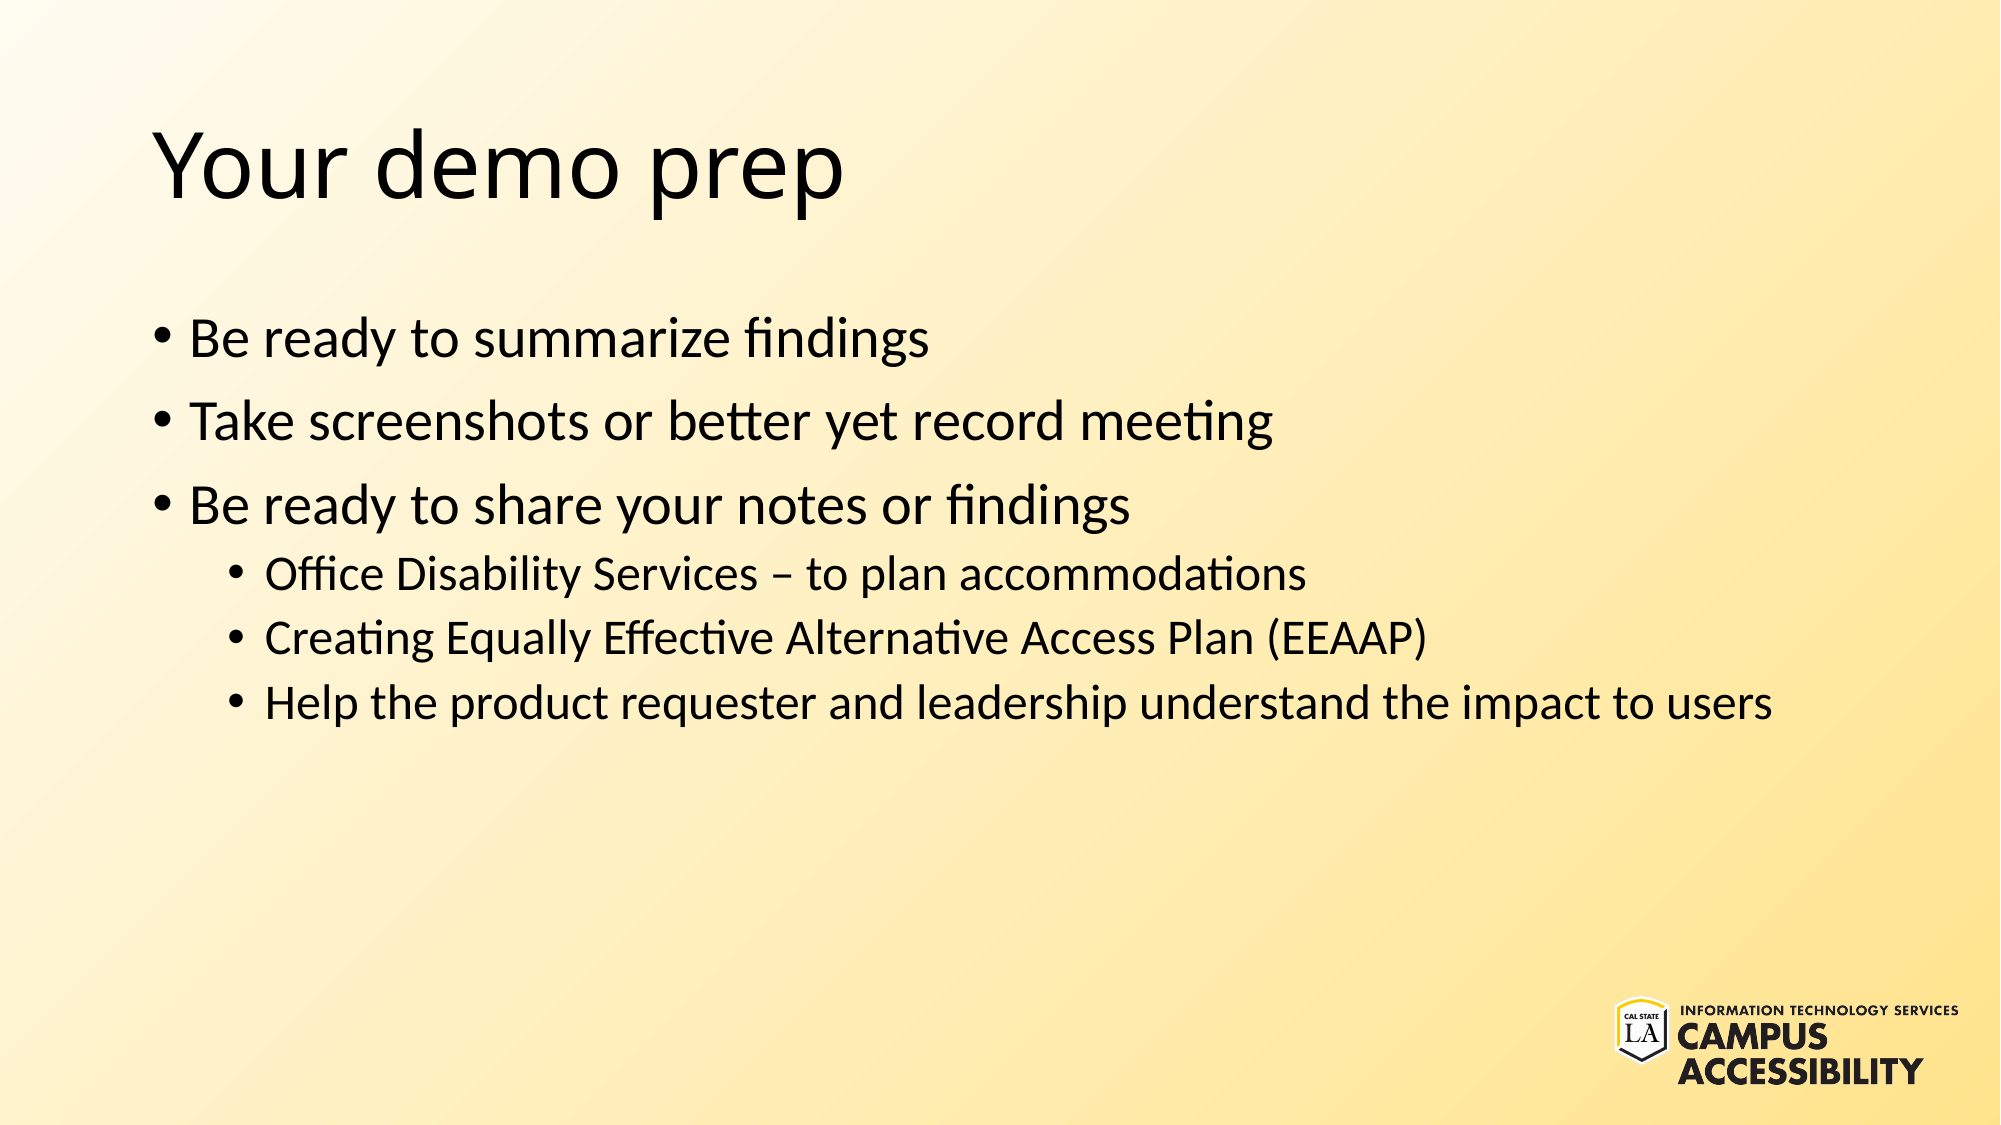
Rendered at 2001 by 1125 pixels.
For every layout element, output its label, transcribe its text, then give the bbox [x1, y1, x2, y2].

title Your demo prep [137, 59, 1863, 278]
picture [1605, 989, 1967, 1094]
list Be ready to summarize findings Take screenshots or better yet record meeting Be ready to share your notes or findings Office Disability Services – to plan accommodations Creating Equally Effective Alternative Access Plan (EEAAP) Help the product requester and leadership understand the impact to users [137, 299, 1863, 1014]
